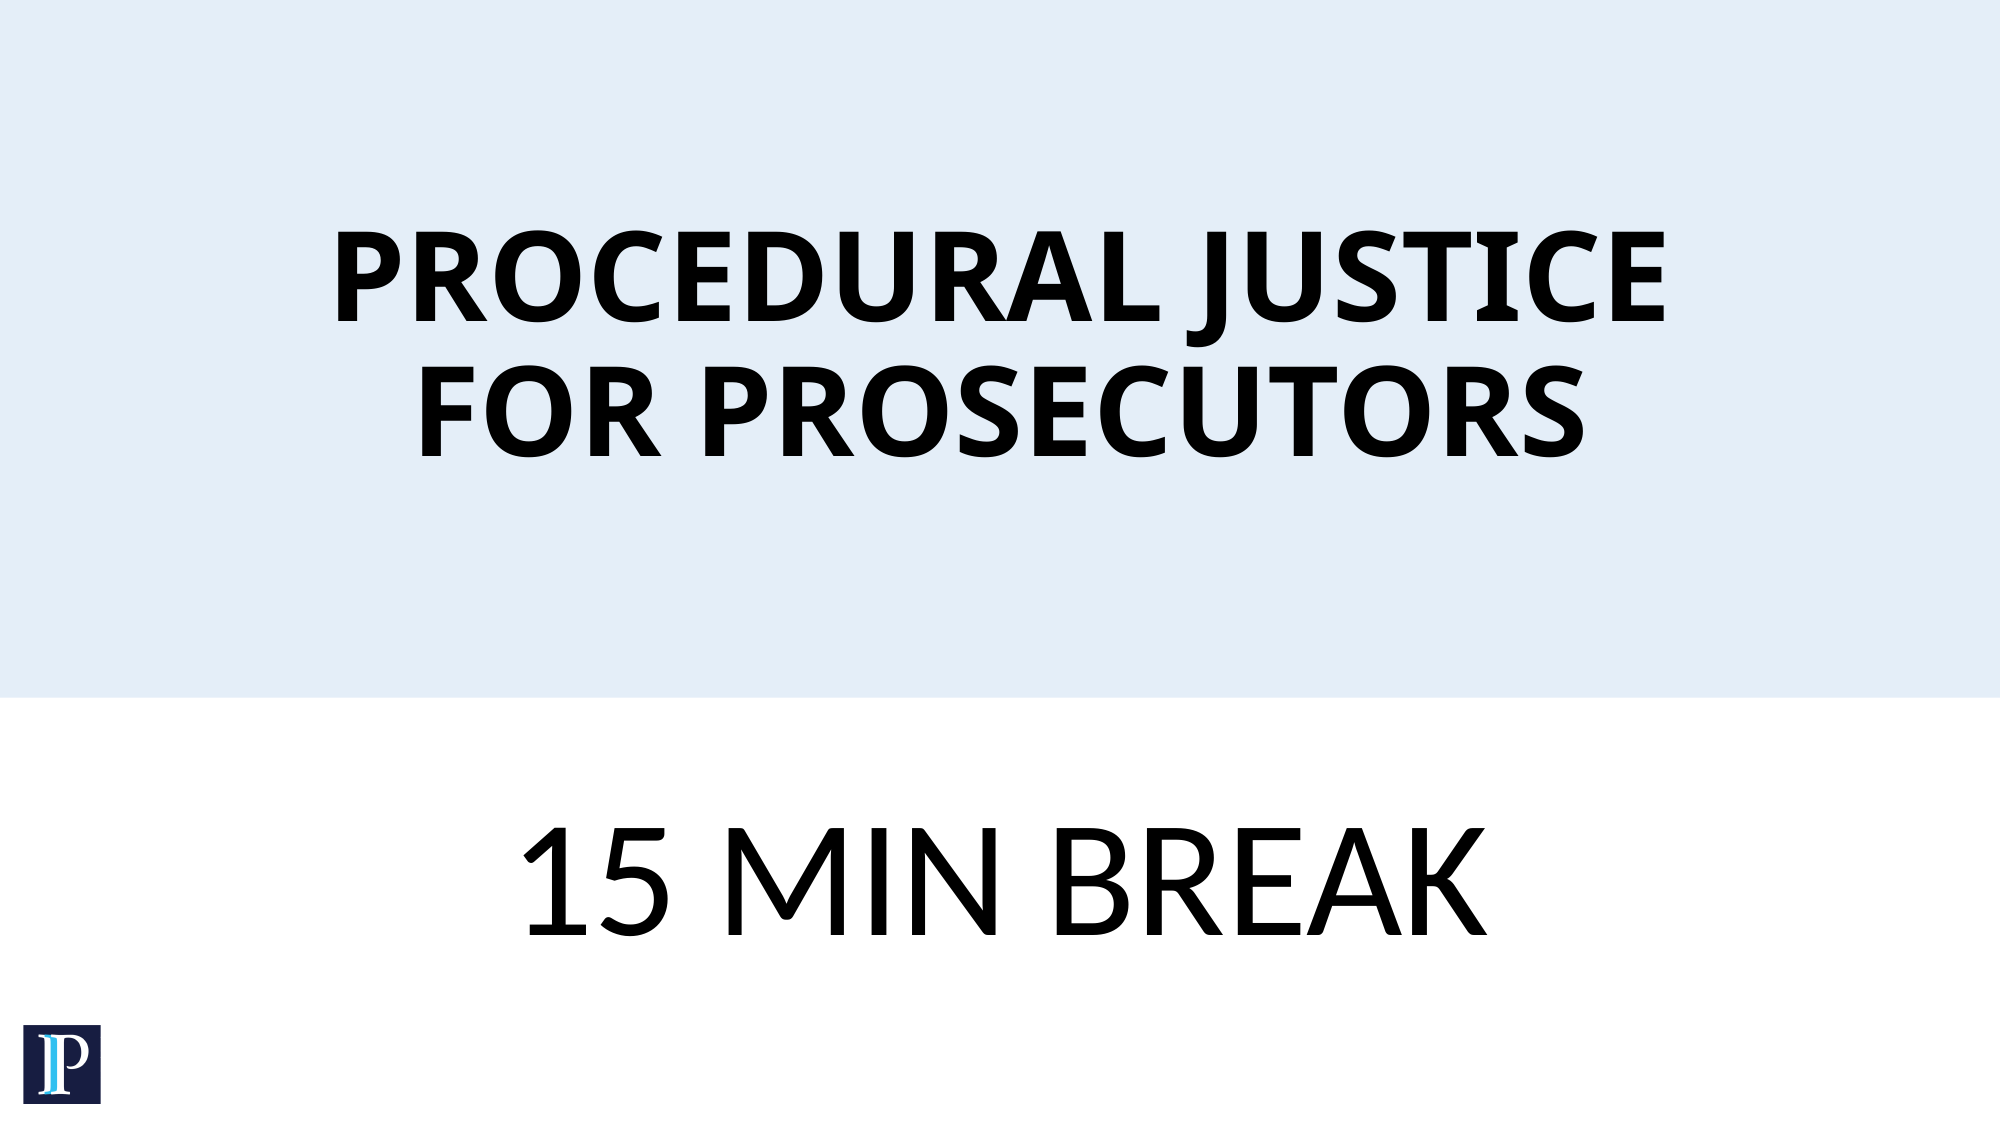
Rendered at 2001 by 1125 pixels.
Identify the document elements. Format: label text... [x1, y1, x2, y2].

title PROCEDURAL JUSTICE FOR PROSECUTORS [249, 152, 1750, 545]
text_box [0, 0, 2000, 699]
subtitle 15 MIN BREAK [249, 745, 1750, 1018]
picture [23, 1025, 101, 1105]
